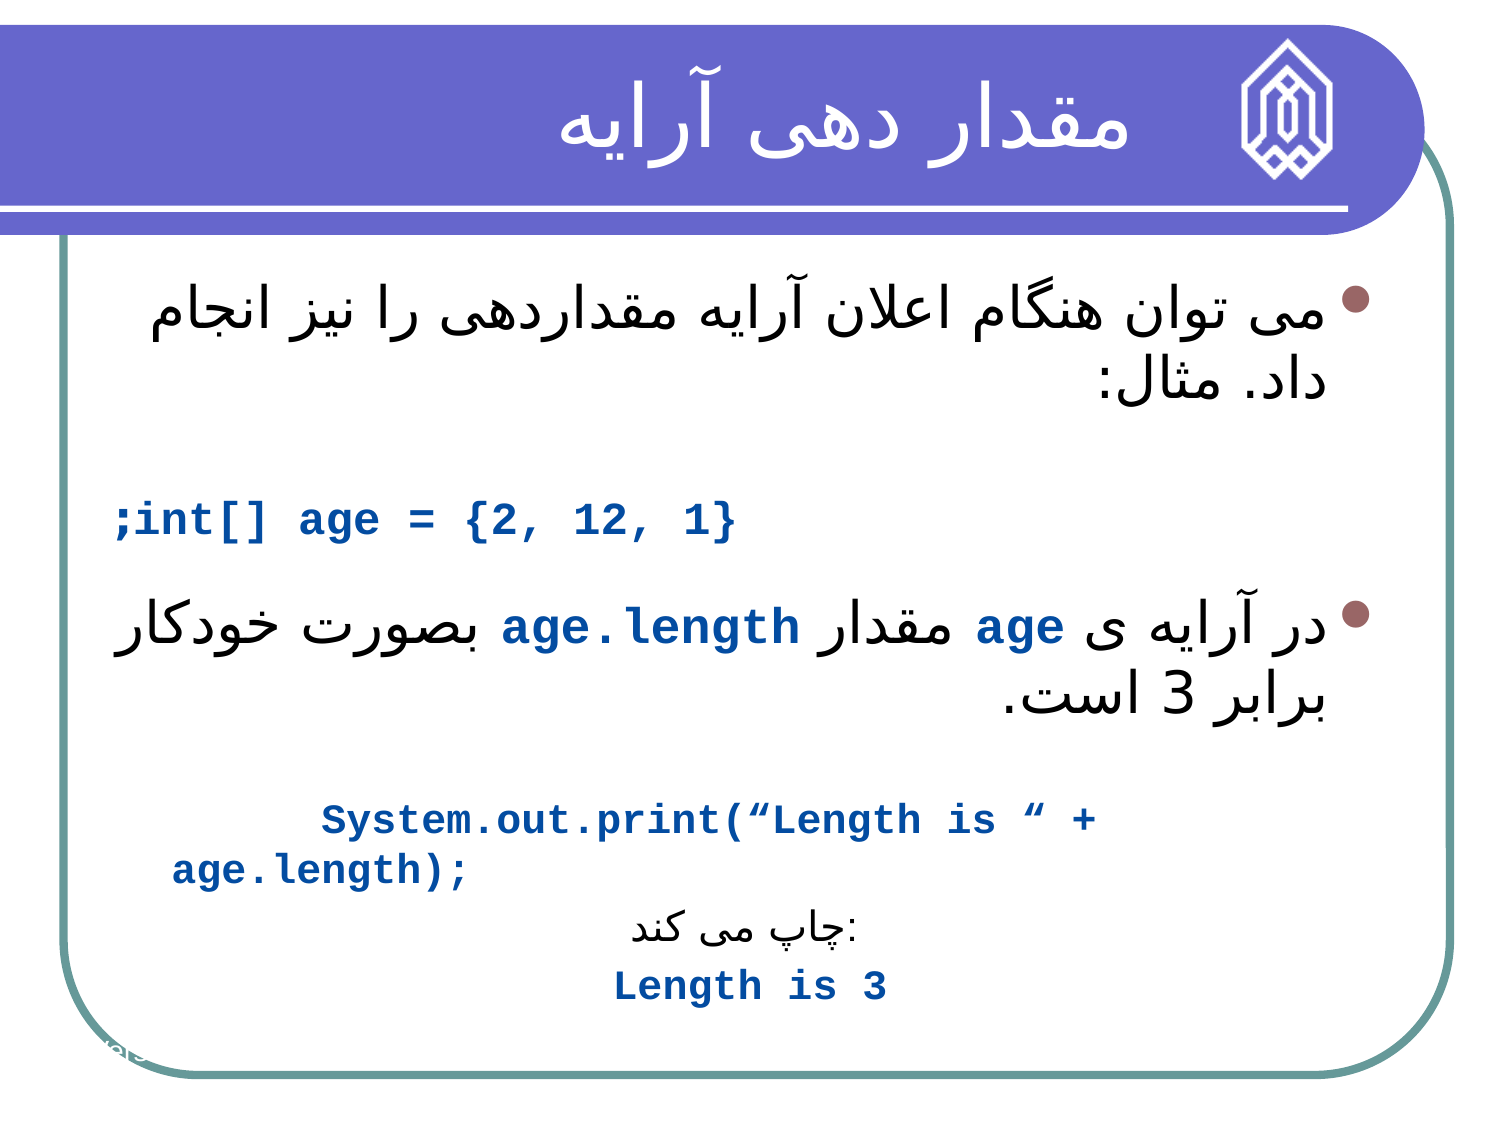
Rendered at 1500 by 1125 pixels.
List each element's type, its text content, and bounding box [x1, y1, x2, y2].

slide_number 59 [1074, 1025, 1425, 1100]
picture [1237, 37, 1336, 183]
slide_number Version 9/10 [75, 1025, 425, 1100]
list می توان هنگام اعلان آرایه مقداردهی را نیز انجام داد. مثال: int[] age = {2, 12, 1}; در آرایه ی age مقدار age.length بصورت خودکار برابر 3 است. System.out.print(“Length is “ + age.length); چاپ می کند: Length is 3 [99, 262, 1401, 988]
title مقدار دهی آرایه [31, 37, 1151, 188]
